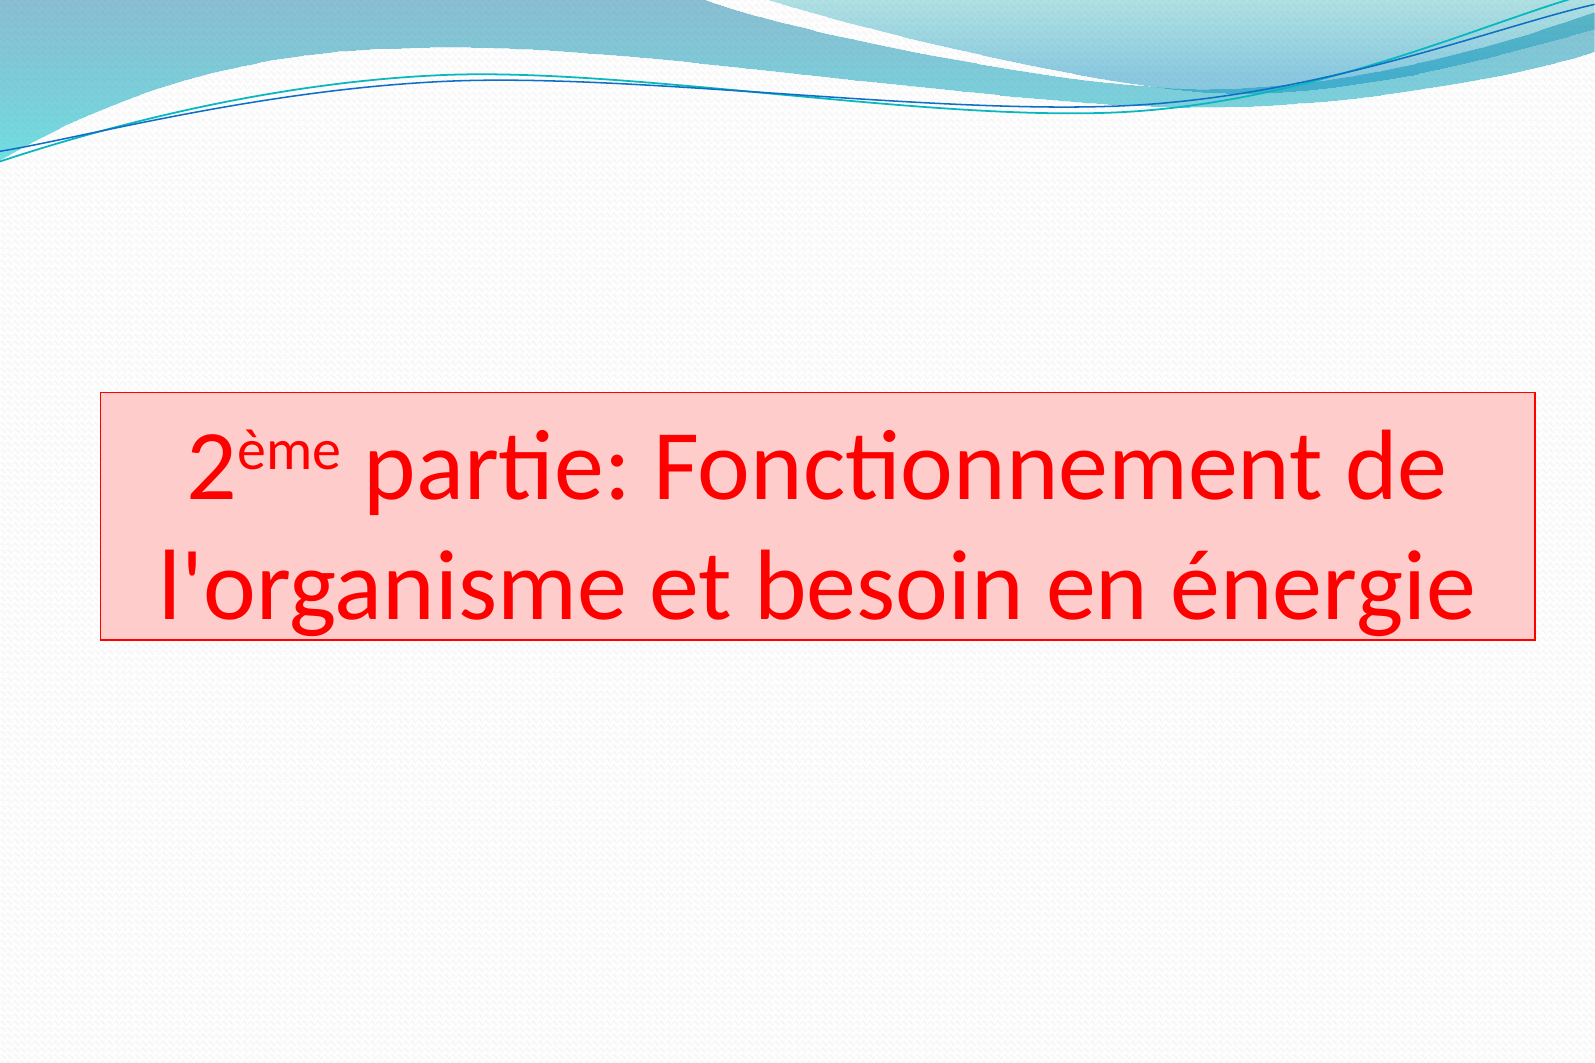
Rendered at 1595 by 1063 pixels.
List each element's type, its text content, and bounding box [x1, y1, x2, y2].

title 2ème partie: Fonctionnement de l'organisme et besoin en énergie [100, 392, 1536, 641]
